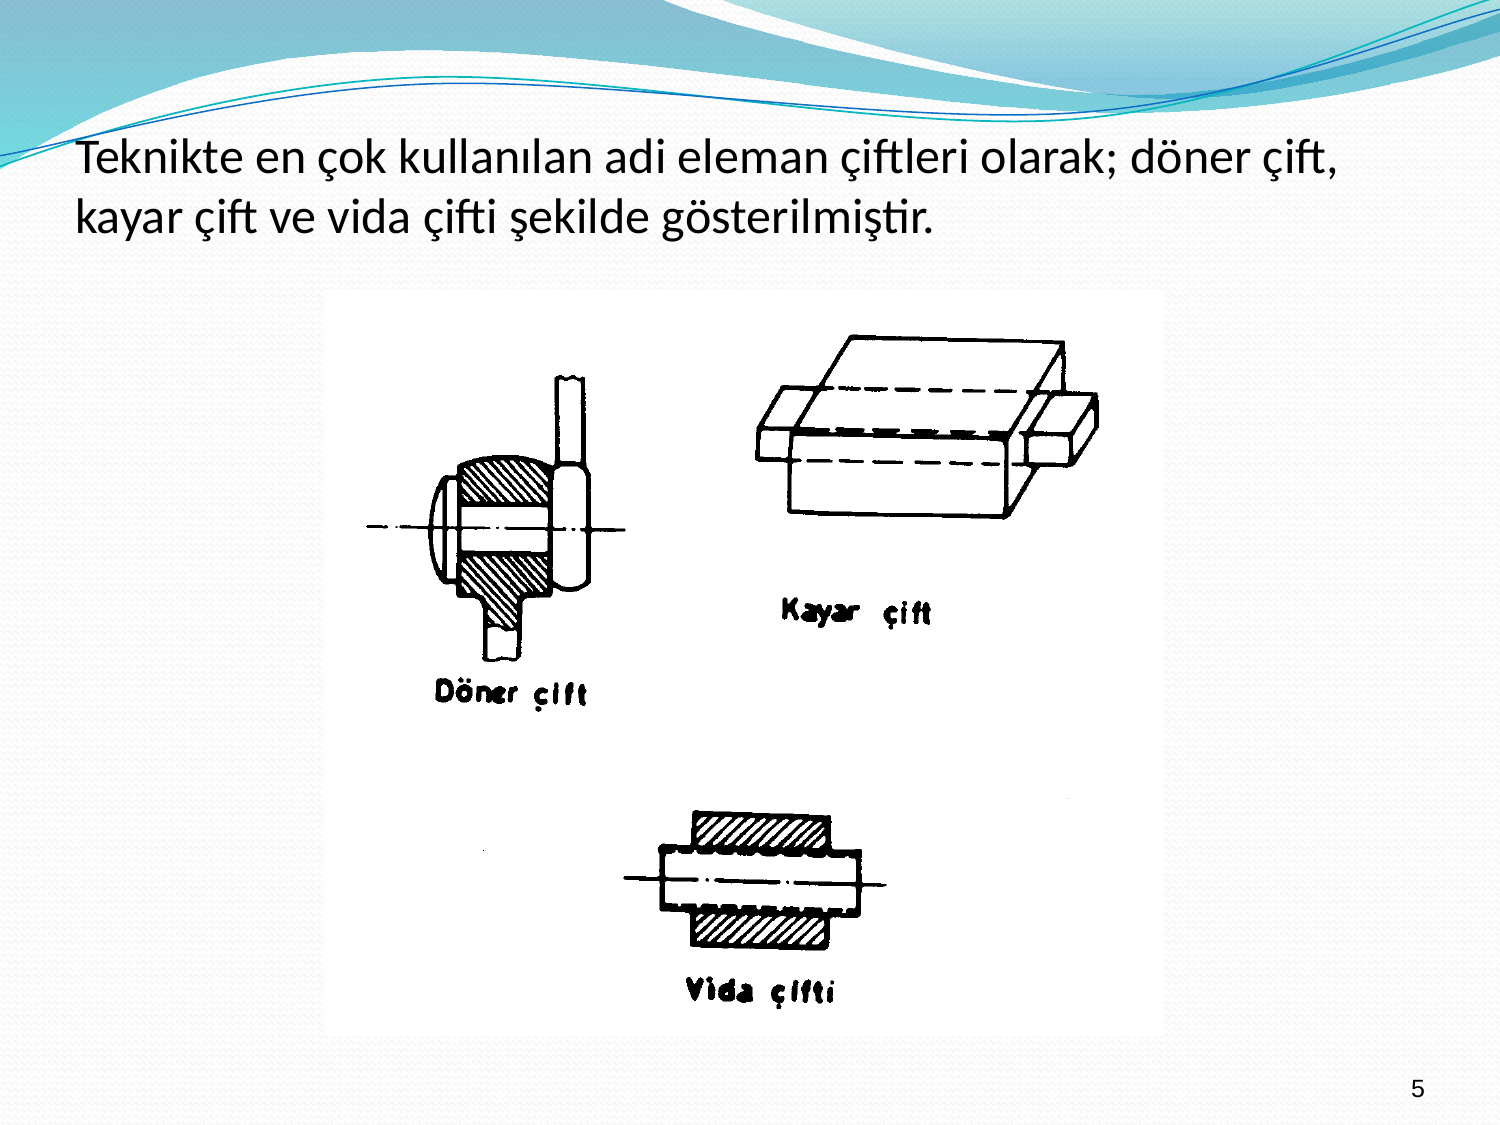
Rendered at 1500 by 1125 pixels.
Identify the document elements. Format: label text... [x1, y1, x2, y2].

slide_number 5 [1299, 1042, 1425, 1103]
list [324, 290, 1164, 1037]
title Teknikte en çok kullanılan adi eleman çiftleri olarak; döner çift, kayar çift ve vida çifti şekilde gösterilmiştir. [75, 115, 1425, 244]
